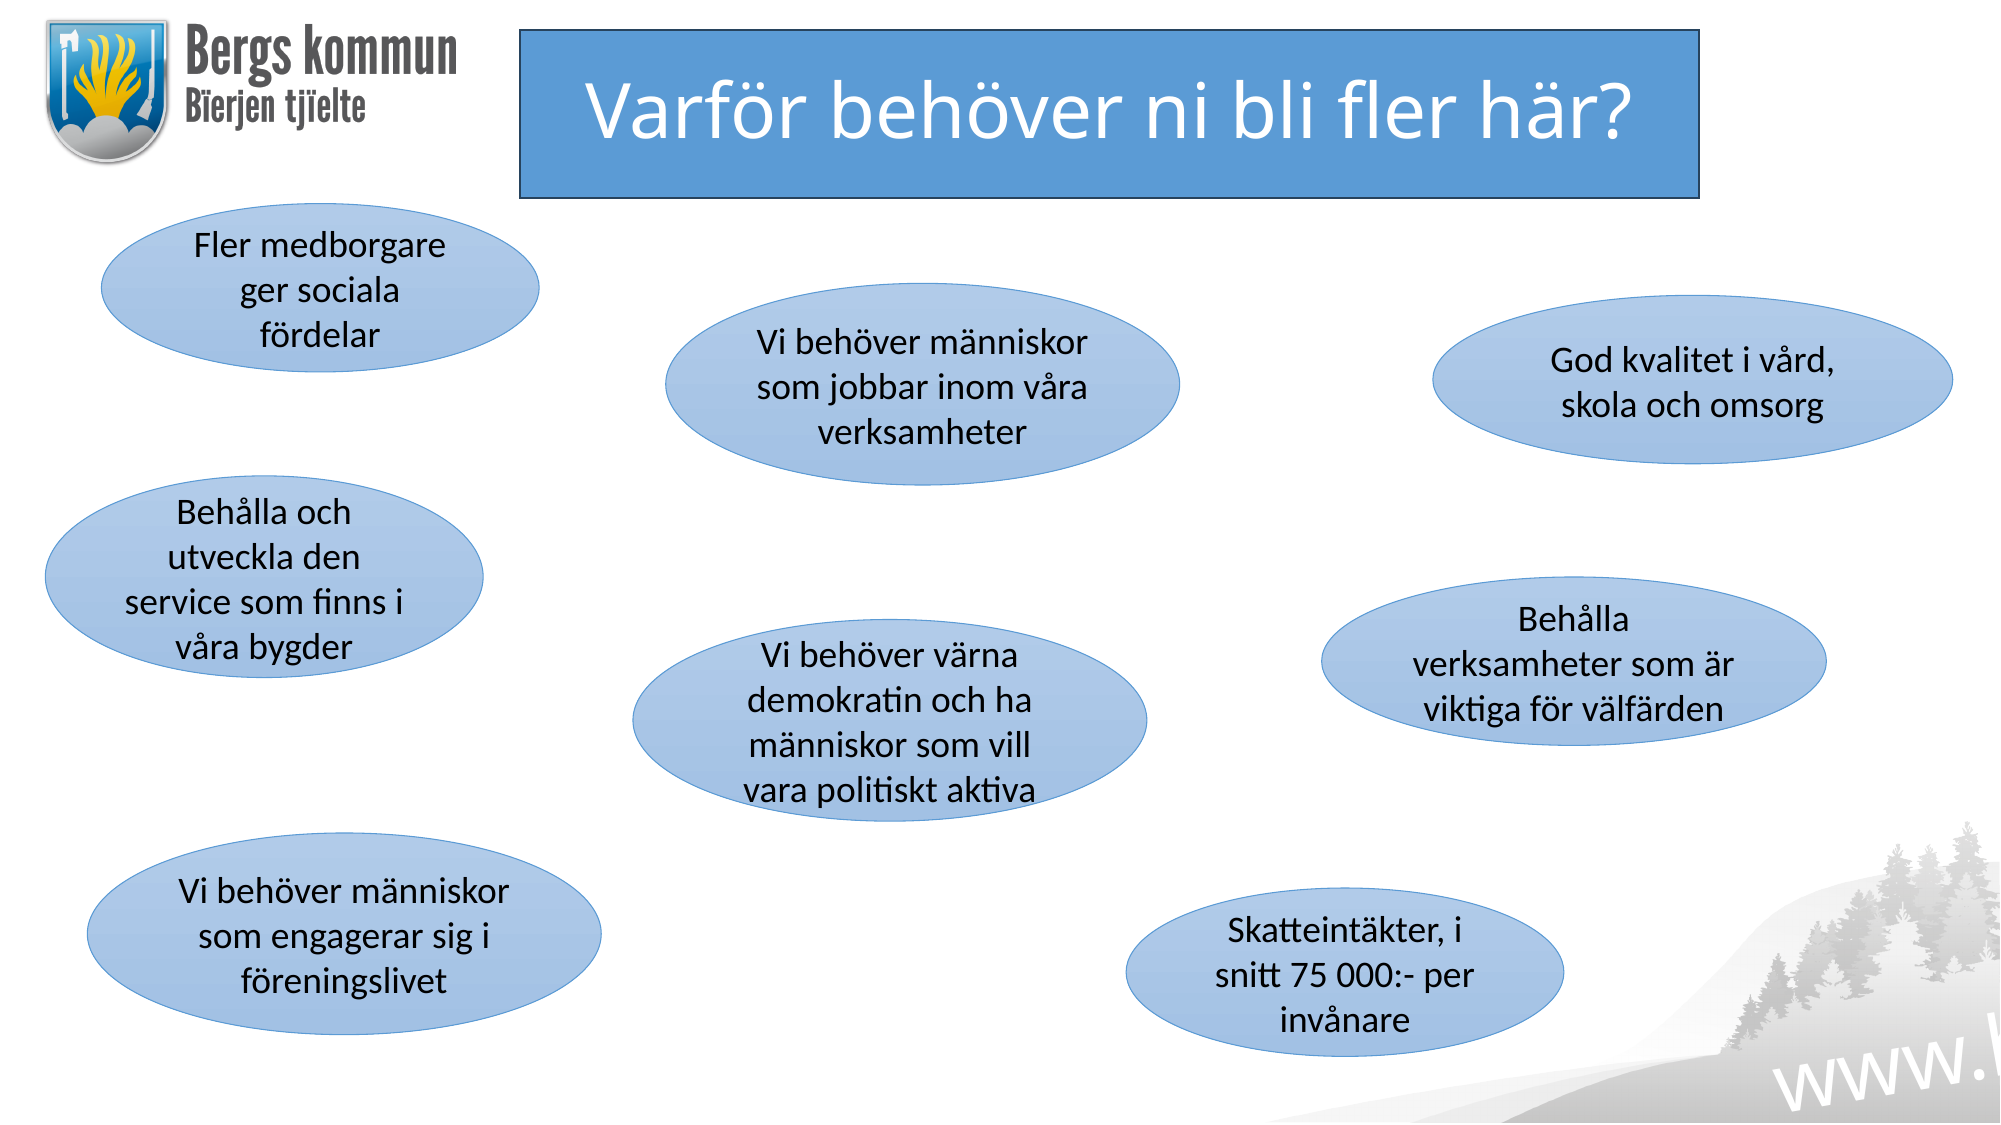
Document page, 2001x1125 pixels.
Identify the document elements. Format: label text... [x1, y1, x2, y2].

text_box Vi behöver människor som engagerar sig i föreningslivet [86, 832, 602, 1036]
picture [1265, 821, 2000, 1123]
picture [42, 16, 456, 169]
text_box Fler medborgare ger sociala fördelar [100, 203, 540, 373]
text_box God kvalitet i vård, skola och omsorg [1432, 294, 1954, 465]
text_box Behålla verksamheter som är viktiga för välfärden [1321, 576, 1827, 746]
text_box Vi behöver värna demokratin och ha människor som vill vara politiskt aktiva [632, 618, 1148, 822]
text_box Skatteintäkter, i snitt 75 000:- per invånare [1125, 893, 1265, 1052]
text_box Behålla och utveckla den service som finns i våra bygder [44, 475, 484, 679]
title Varför behöver ni bli fler här? [519, 29, 1700, 199]
text_box Vi behöver människor som jobbar inom våra verksamheter [665, 282, 1181, 486]
